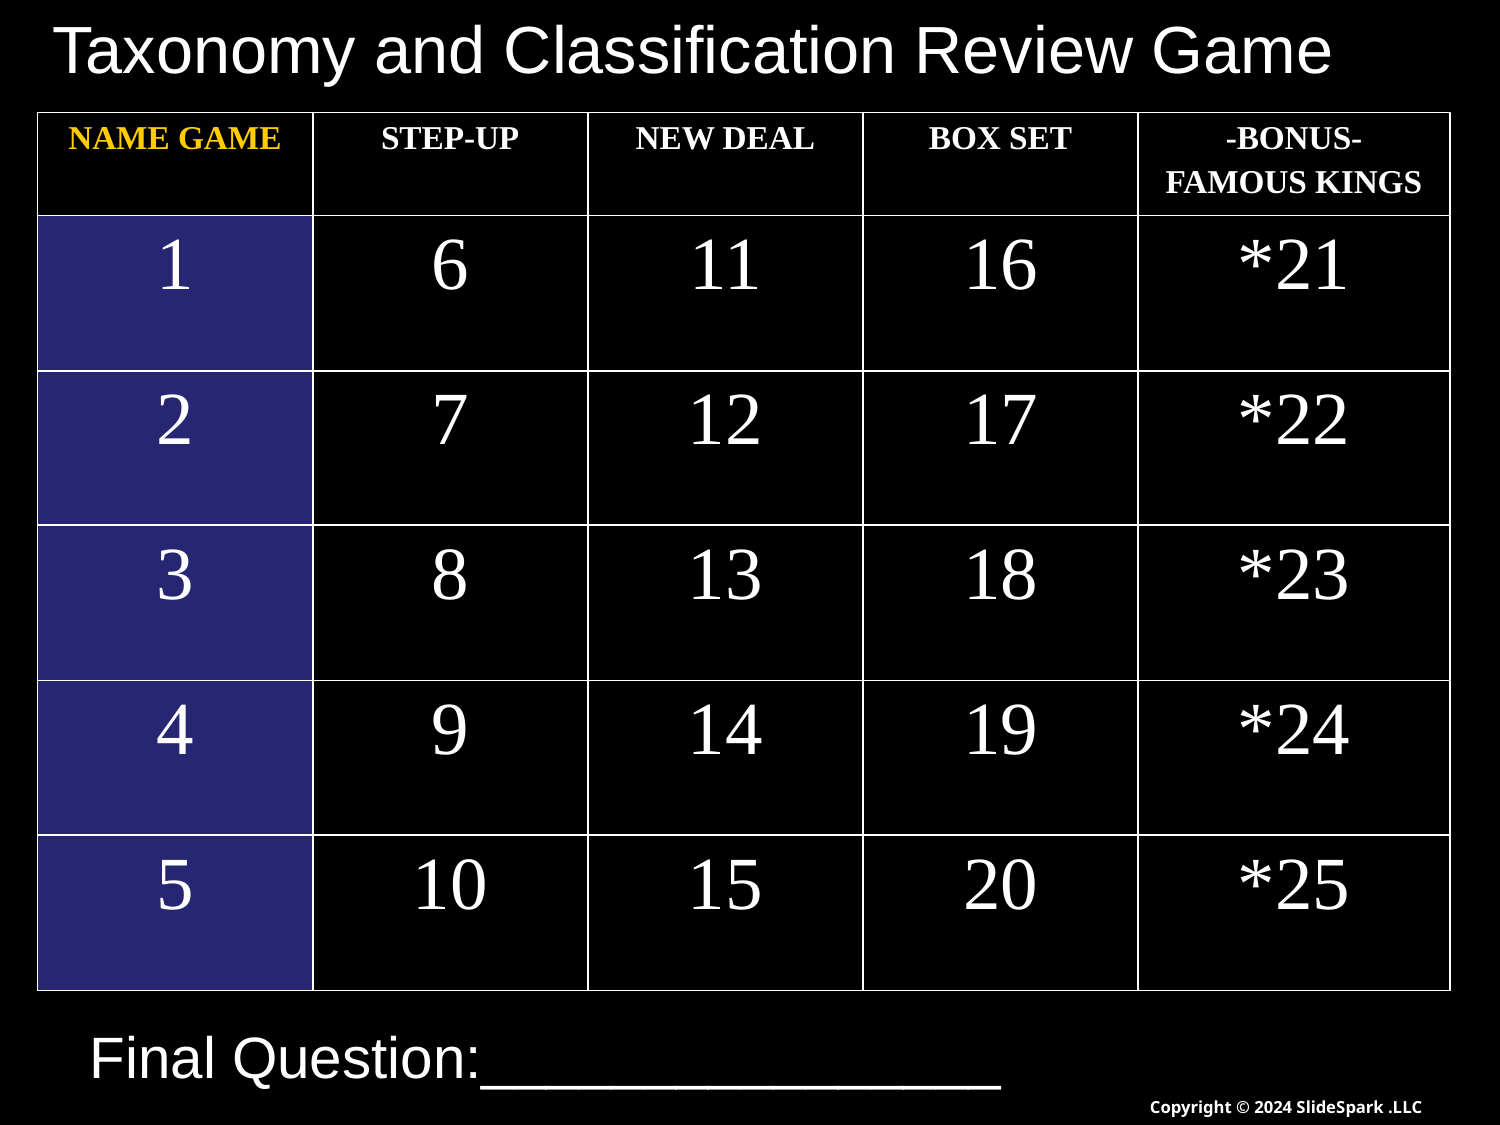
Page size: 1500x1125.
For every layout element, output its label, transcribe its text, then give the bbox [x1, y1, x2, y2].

table_cell 11 [589, 216, 862, 370]
table_header NEW DEAL [589, 113, 862, 215]
table_cell 6 [314, 216, 587, 370]
table_cell 7 [314, 372, 587, 524]
text_box Copyright © 2024 SlideSpark .LLC [924, 1089, 1438, 1125]
table_cell 5 [38, 836, 312, 990]
table_header BOX SET [864, 113, 1137, 215]
table_cell 14 [589, 681, 862, 834]
table_cell *24 [1139, 681, 1449, 834]
table_cell 13 [589, 526, 862, 680]
table_cell 9 [314, 681, 587, 834]
text_box [0, 0, 1500, 106]
table_cell 3 [38, 526, 312, 680]
table_cell 16 [864, 216, 1137, 370]
table_cell 20 [864, 836, 1137, 990]
table_header -BONUS- FAMOUS KINGS [1139, 113, 1449, 215]
table_cell 18 [864, 526, 1137, 680]
table_cell 8 [314, 526, 587, 680]
table_cell 17 [864, 372, 1137, 524]
table_cell *22 [1139, 372, 1449, 524]
table_cell 2 [38, 372, 312, 524]
table_cell *21 [1139, 216, 1449, 370]
text_box Final Question:________________ [74, 1012, 1063, 1098]
table_cell *25 [1139, 836, 1449, 990]
text_box Taxonomy and Classification Review Game [37, 0, 1500, 95]
table_cell 10 [314, 836, 587, 990]
table_cell 1 [38, 216, 312, 370]
table_cell 15 [589, 836, 862, 990]
table_header NAME GAME [38, 113, 312, 215]
table_cell 4 [38, 681, 312, 834]
table_cell 12 [589, 372, 862, 524]
table_header STEP-UP [314, 113, 587, 215]
table_cell *23 [1139, 526, 1449, 680]
table_cell 19 [864, 681, 1137, 834]
